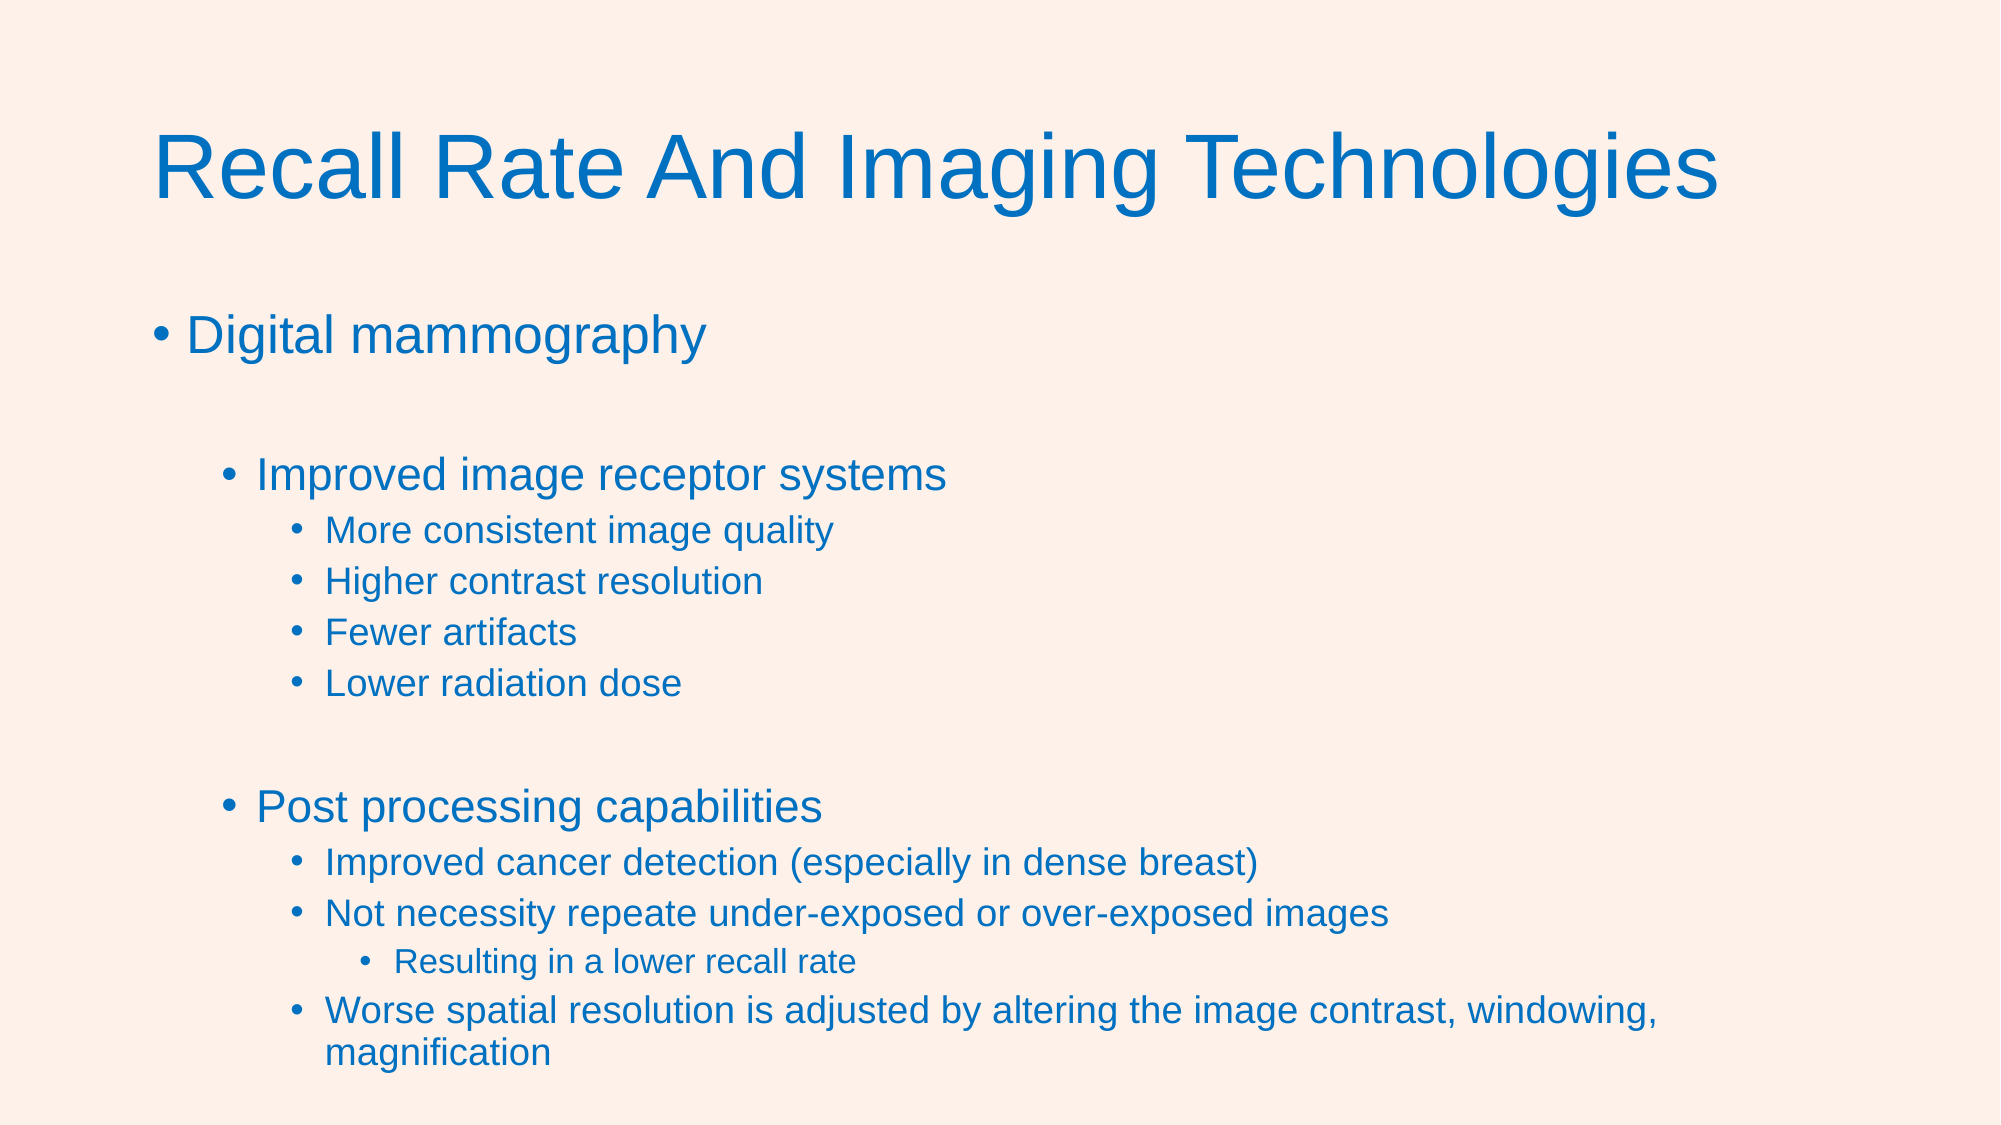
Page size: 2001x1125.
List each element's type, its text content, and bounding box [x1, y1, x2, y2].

title Recall Rate And Imaging Technologies [137, 59, 1863, 278]
list Digital mammography Improved image receptor systems More consistent image quality Higher contrast resolution Fewer artifacts Lower radiation dose Post processing capabilities Improved cancer detection (especially in dense breast) Not necessity repeate under-exposed or over-exposed images Resulting in a lower recall rate Worse spatial resolution is adjusted by altering the image contrast, windowing, magnification [137, 299, 1863, 1083]
